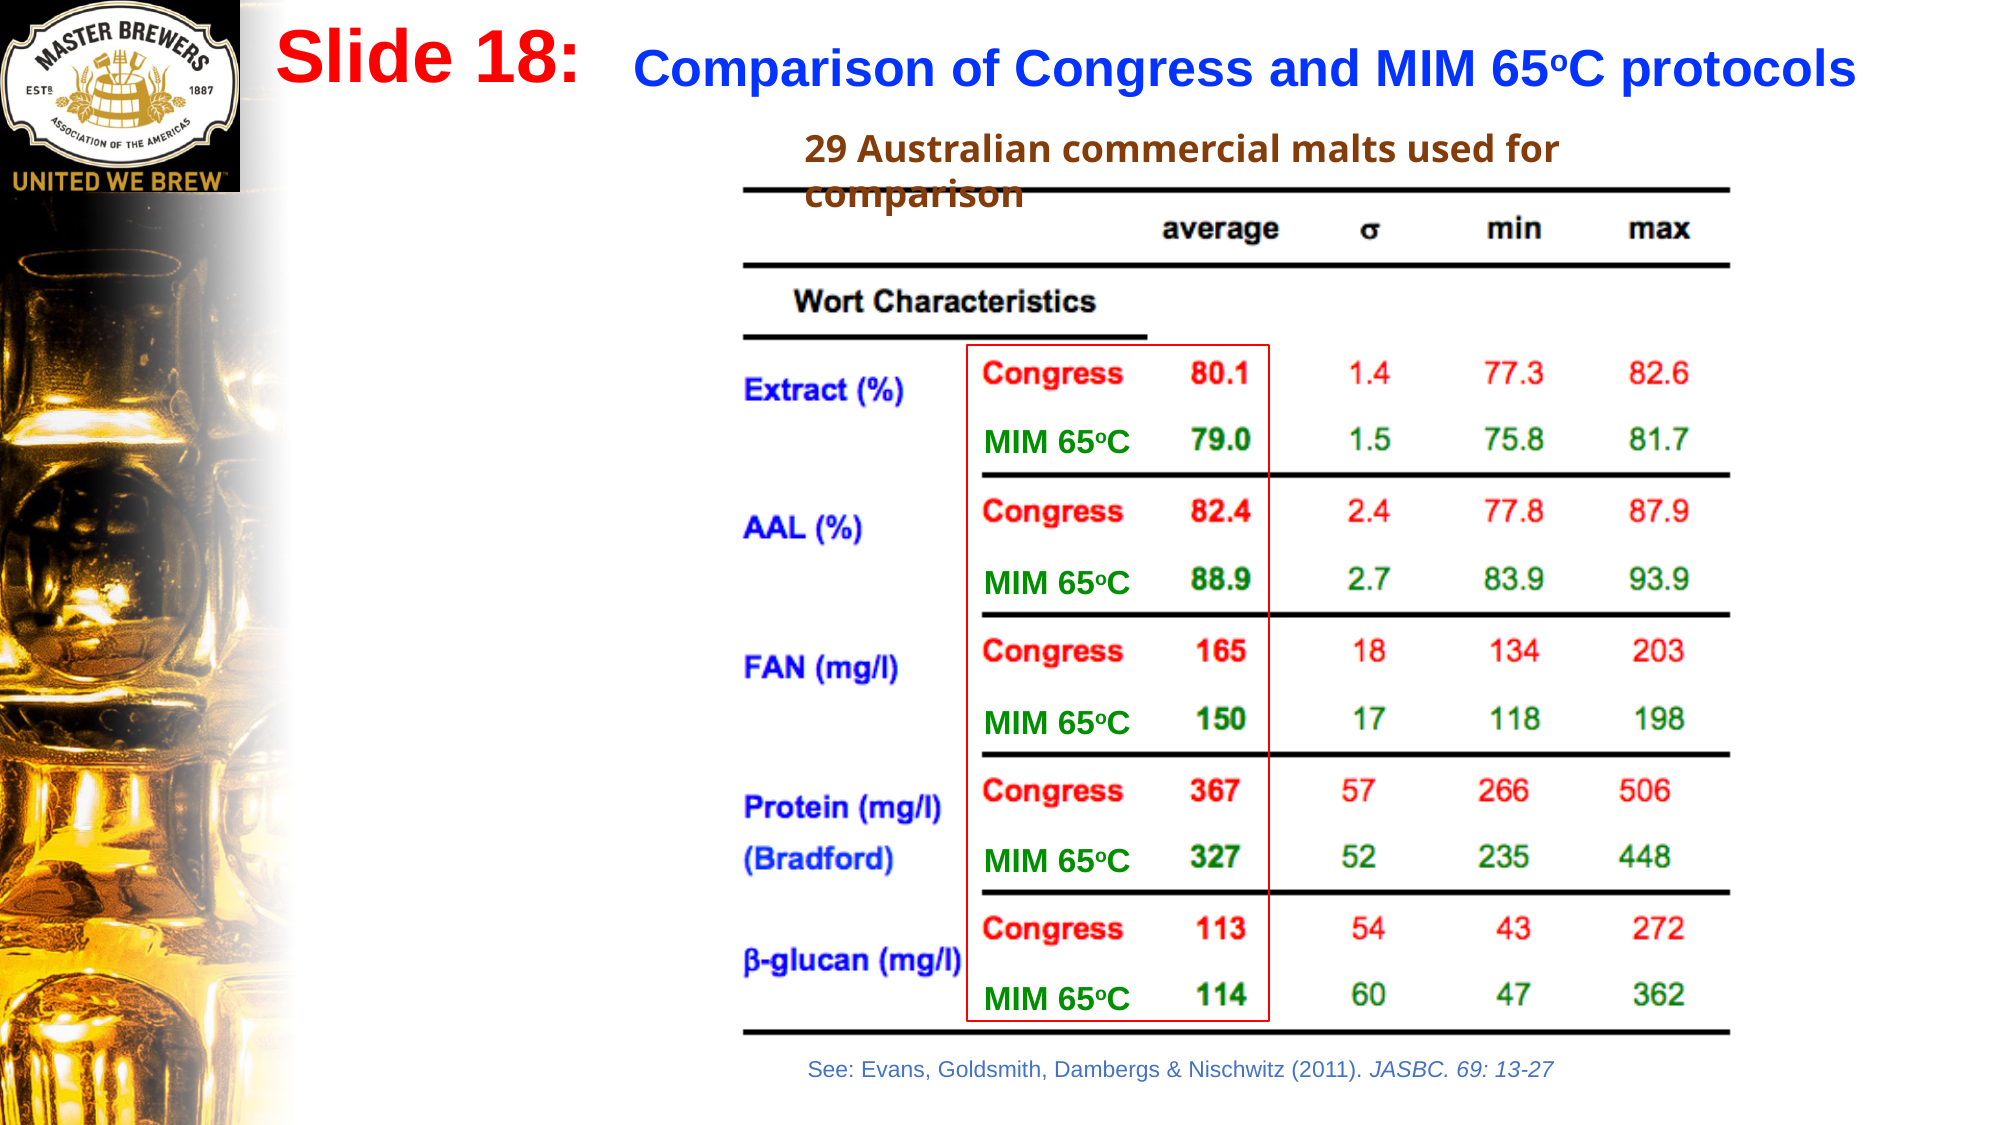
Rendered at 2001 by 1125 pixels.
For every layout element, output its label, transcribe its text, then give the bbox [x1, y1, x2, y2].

text_box Comparison of Congress and MIM 65oC protocols [618, 36, 1873, 105]
text_box 29 Australian commercial malts used for comparison [789, 118, 1685, 184]
text_box Slide 18: [260, 0, 599, 105]
picture [0, 0, 2000, 1125]
text_box See: Evans, Goldsmith, Dambergs & Nischwitz (2011). JASBC. 69: 13-27 [481, 1050, 1881, 1091]
